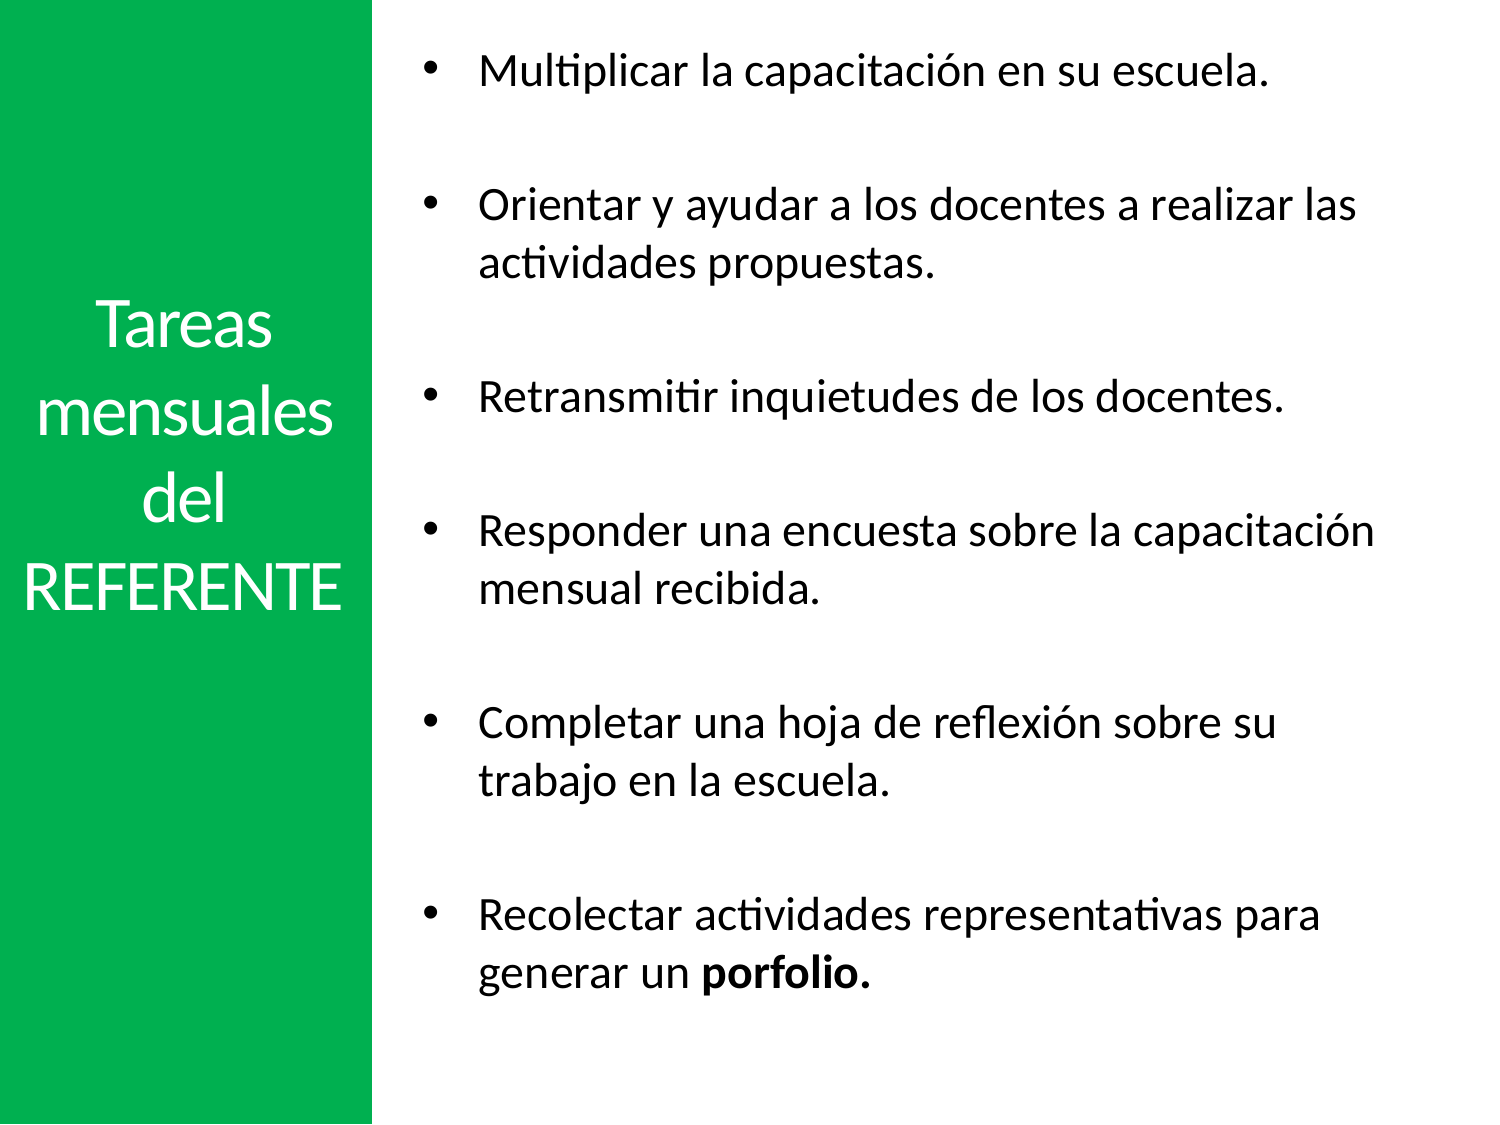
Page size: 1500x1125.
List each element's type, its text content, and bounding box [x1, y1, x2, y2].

list Multiplicar la capacitación en su escuela. Orientar y ayudar a los docentes a realizar las actividades propuestas. Retransmitir inquietudes de los docentes. Responder una encuesta sobre la capacitación mensual recibida. Completar una hoja de reflexión sobre su trabajo en la escuela. Recolectar actividades representativas para generar un porfolio. [407, 30, 1425, 1012]
text_box [0, 0, 374, 1125]
text_box Tareas mensuales del REFERENTE [0, 267, 372, 823]
